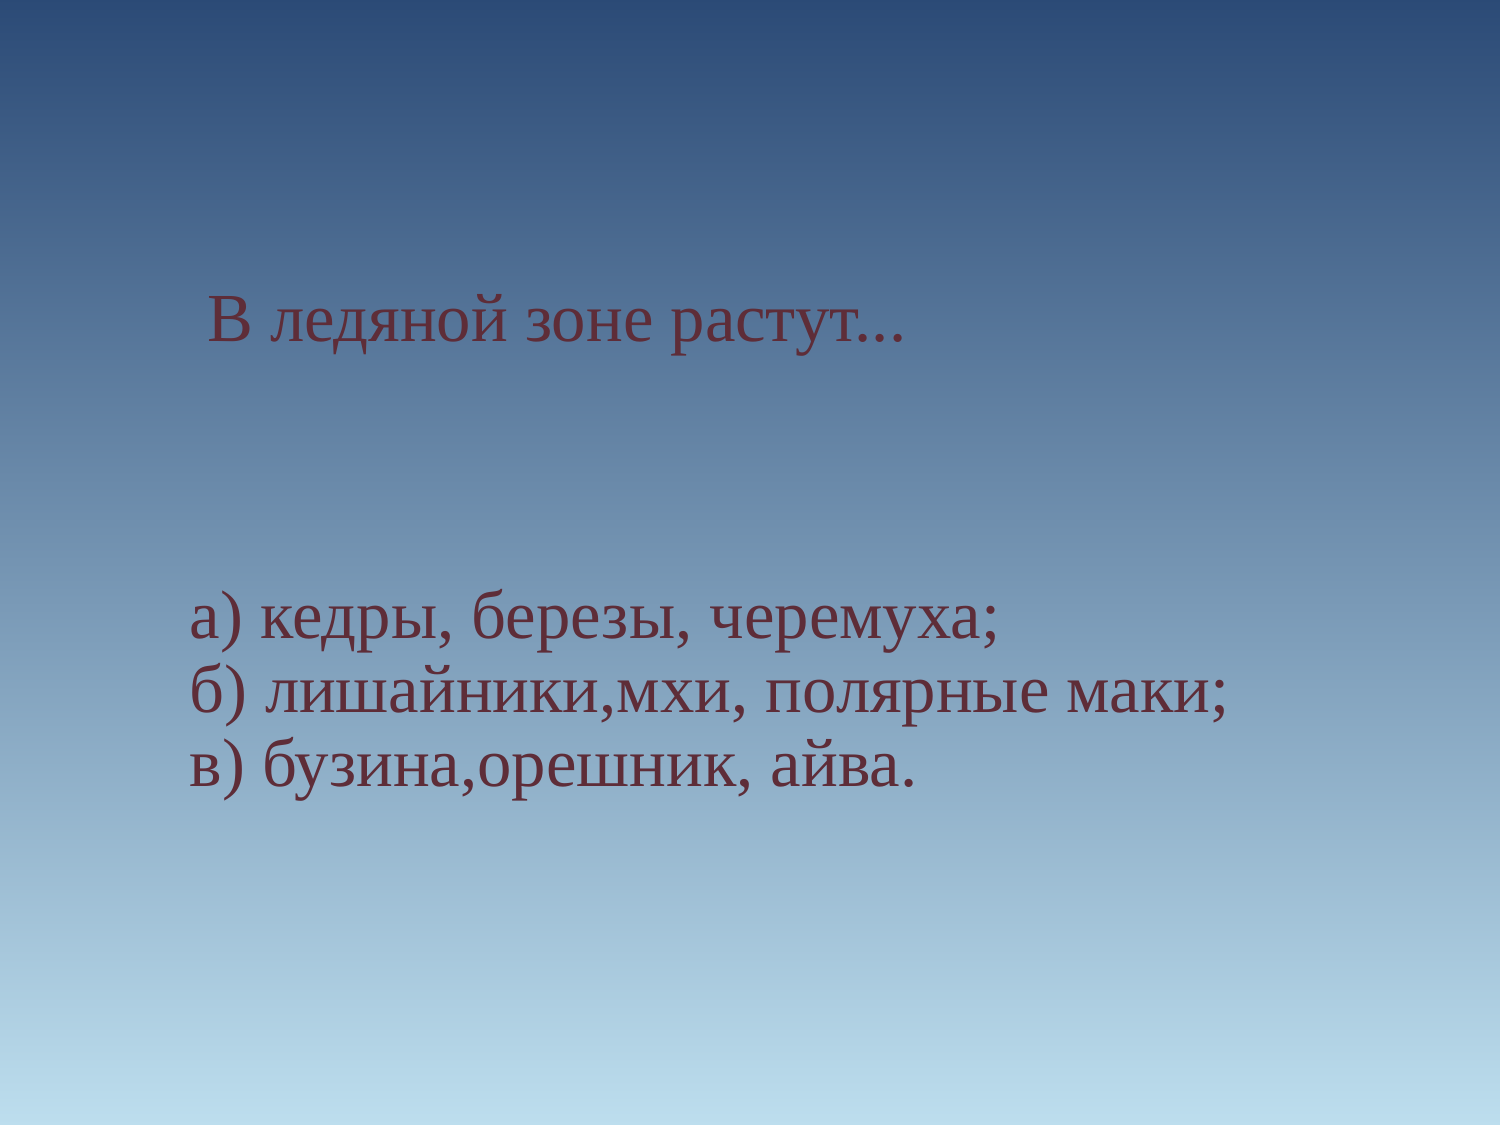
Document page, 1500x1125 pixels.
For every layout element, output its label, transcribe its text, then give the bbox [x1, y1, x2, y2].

text_box В ледяной зоне растут... а) кедры, березы, черемуха; б) лишайники,мхи, полярные маки; в) бузина,орешник, айва. [189, 240, 1258, 844]
